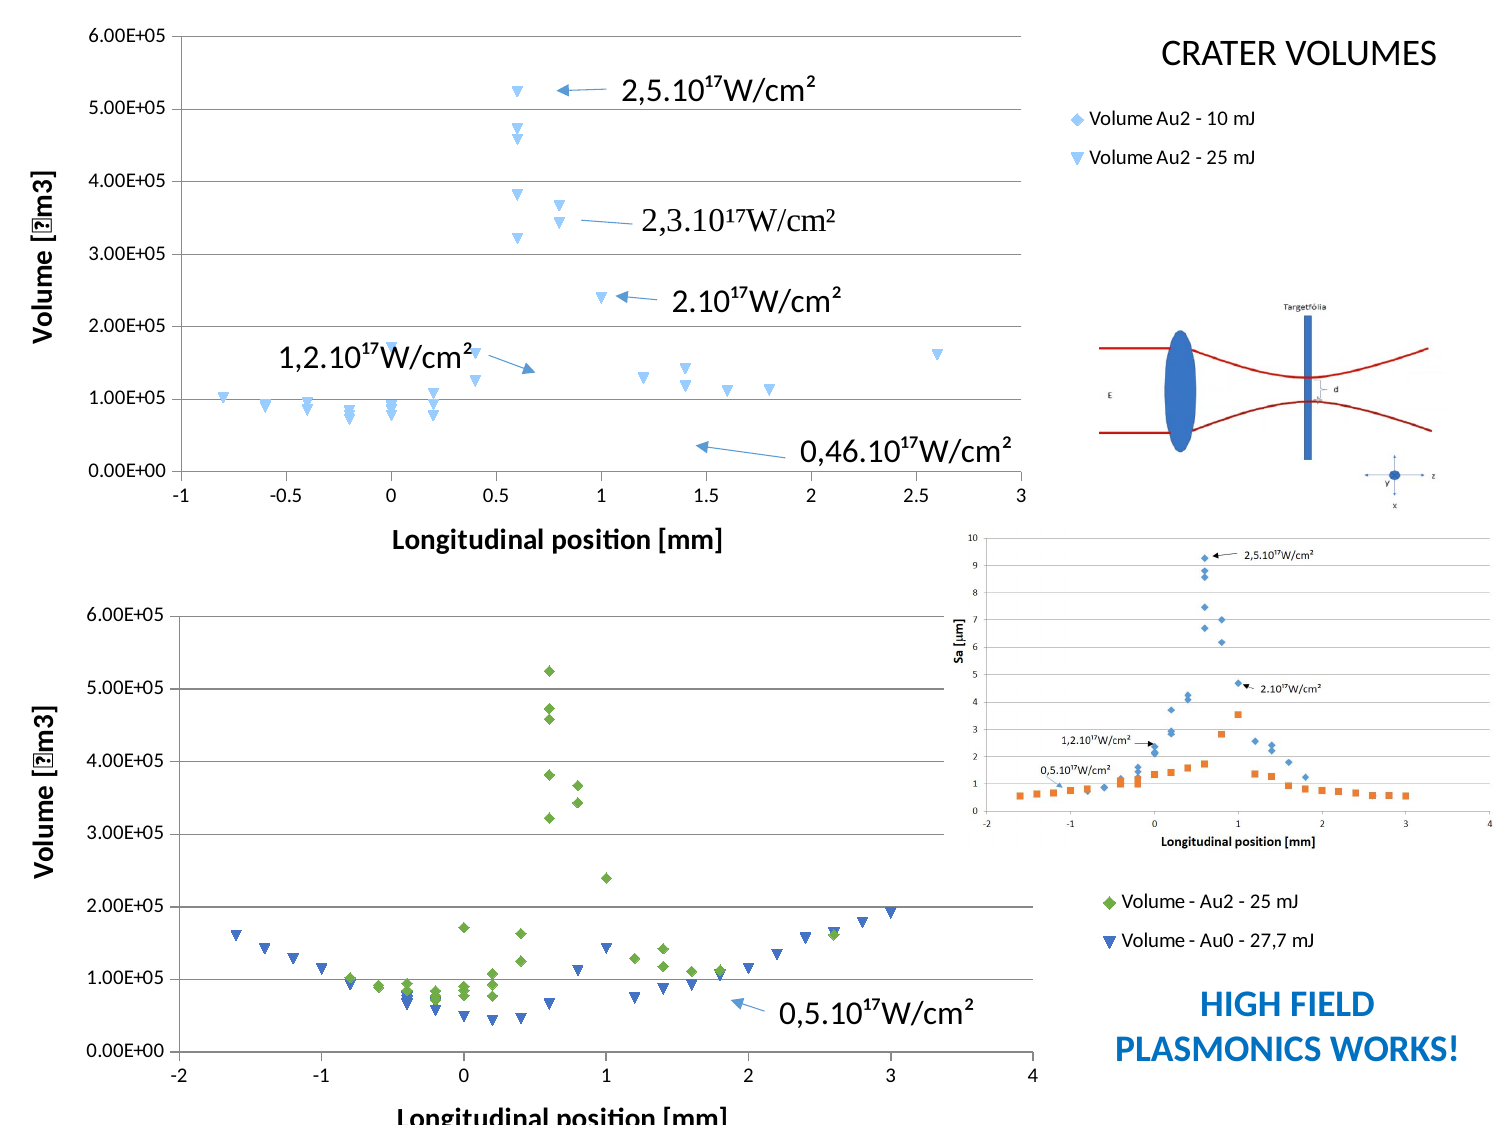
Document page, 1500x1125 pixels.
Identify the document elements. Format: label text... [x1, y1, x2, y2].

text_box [695, 445, 786, 458]
chart [0, 0, 1500, 1125]
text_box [615, 295, 657, 300]
picture [944, 285, 1500, 856]
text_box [488, 355, 536, 373]
text_box HIGH FIELD PLASMONICS WORKS! [1325, 971, 1484, 1077]
